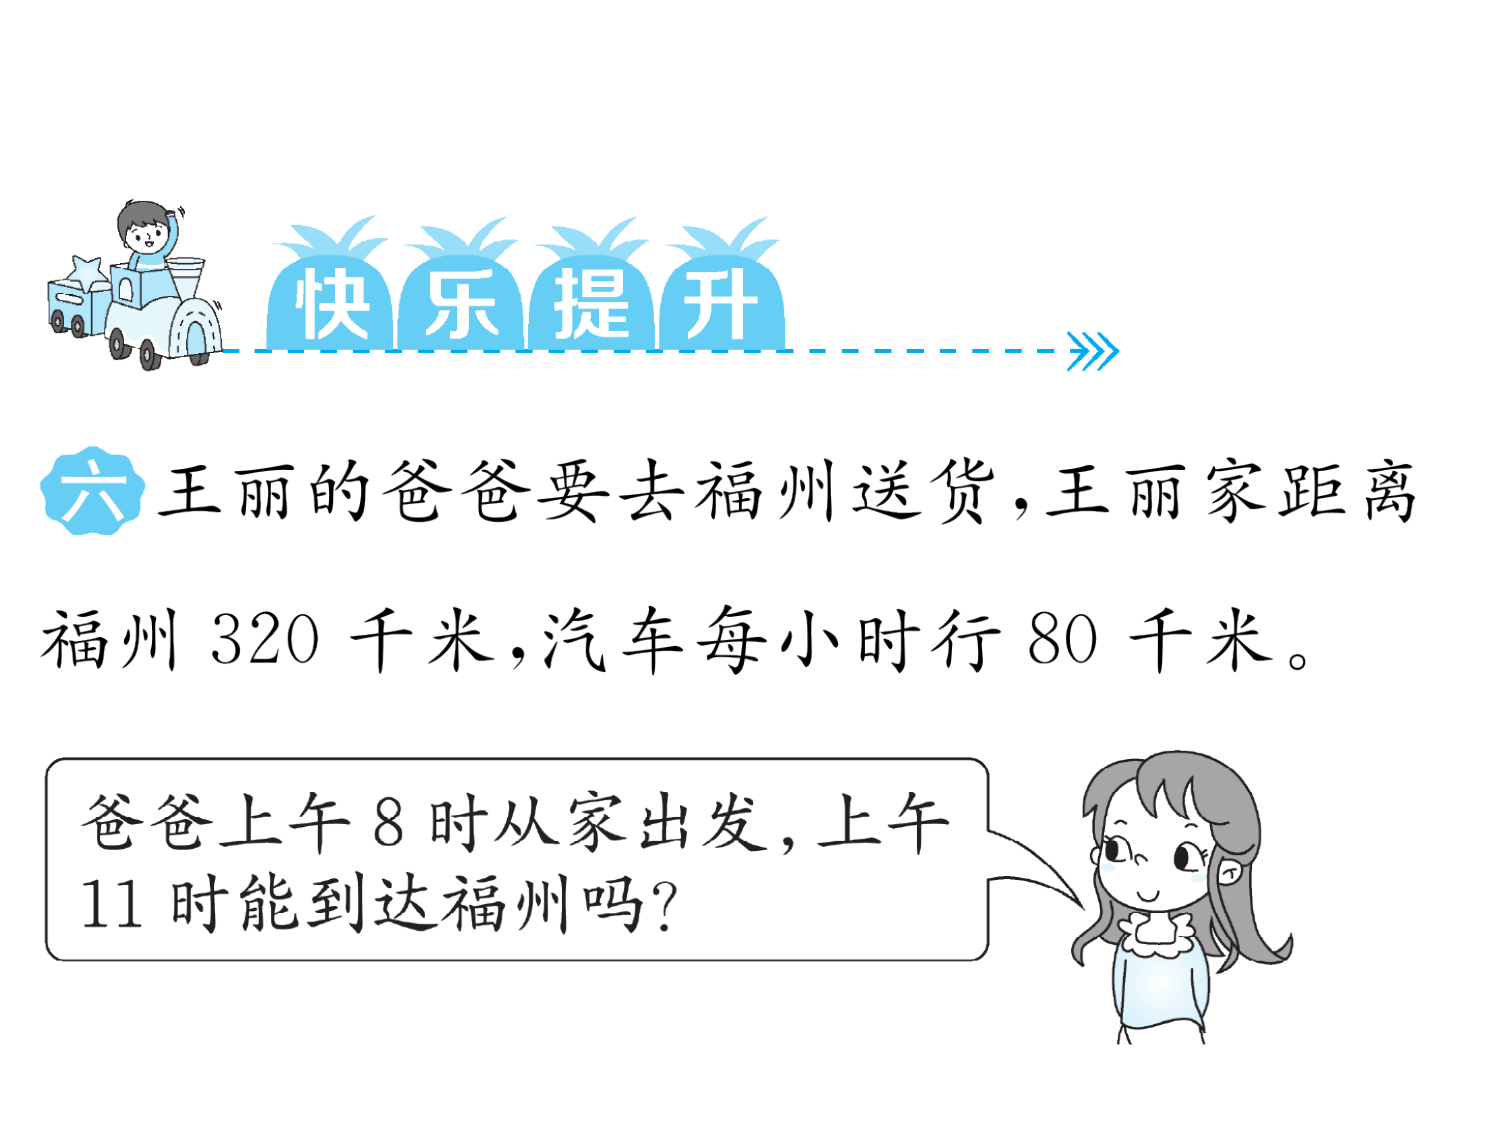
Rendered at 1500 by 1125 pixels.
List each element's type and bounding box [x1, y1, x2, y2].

picture [35, 177, 1453, 1083]
